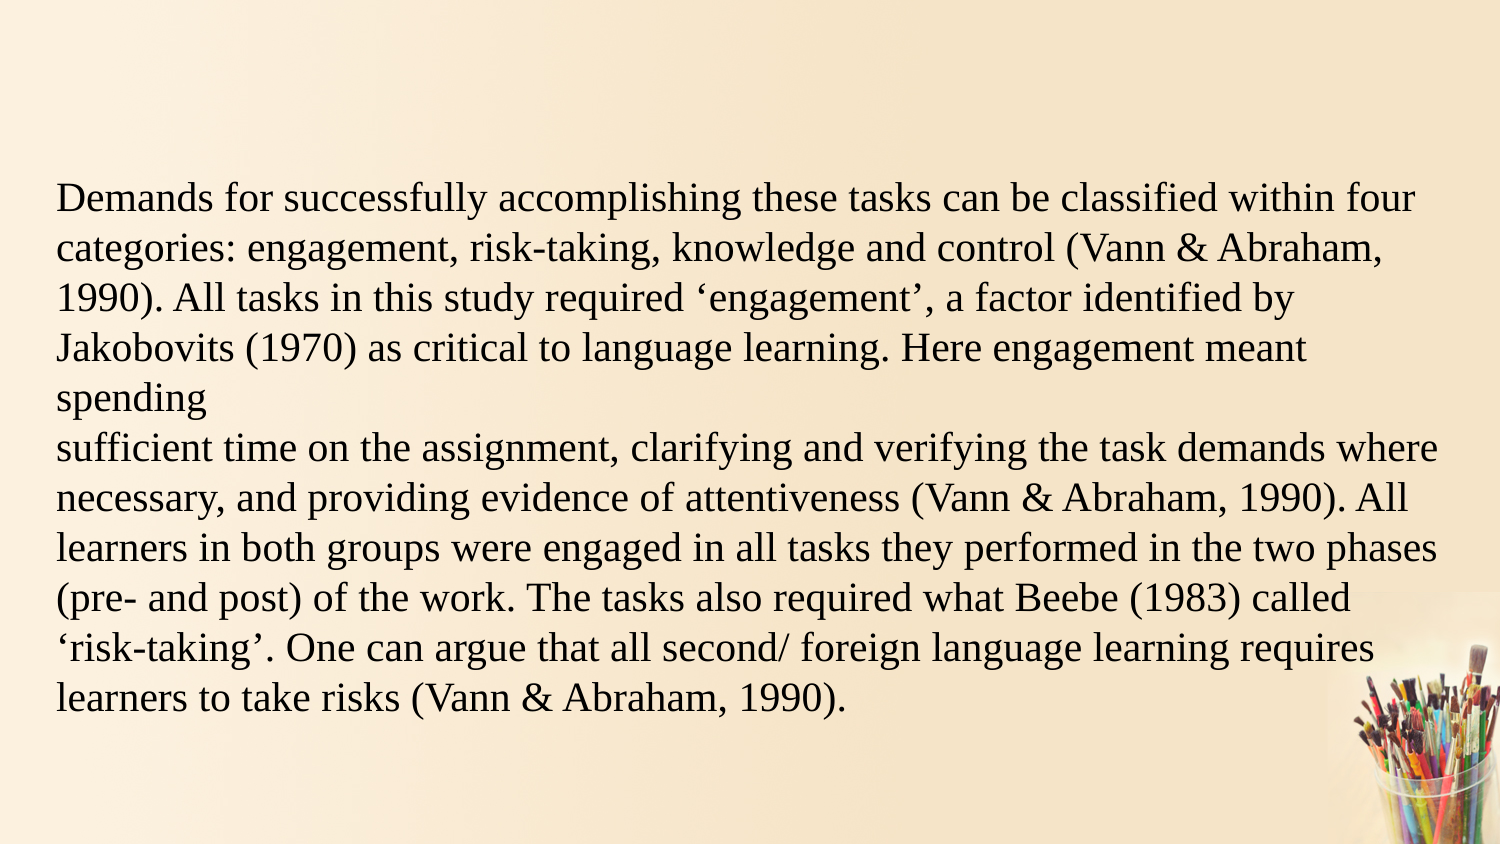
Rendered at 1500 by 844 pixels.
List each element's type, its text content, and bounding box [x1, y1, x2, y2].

text_box Demands for successfully accomplishing these tasks can be classified within four categories: engagement, risk-taking, knowledge and control (Vann & Abraham, 1990). All tasks in this study required ‘engagement’, a factor identified by Jakobovits (1970) as critical to language learning. Here engagement meant spending sufficient time on the assignment, clarifying and verifying the task demands where necessary, and providing evidence of attentiveness (Vann & Abraham, 1990). All learners in both groups were engaged in all tasks they performed in the two phases (pre- and post) of the work. The tasks also required what Beebe (1983) called ‘risk-taking’. One can argue that all second/ foreign language learning requires learners to take risks (Vann & Abraham, 1990). [41, 161, 1459, 727]
picture [0, 0, 1500, 844]
